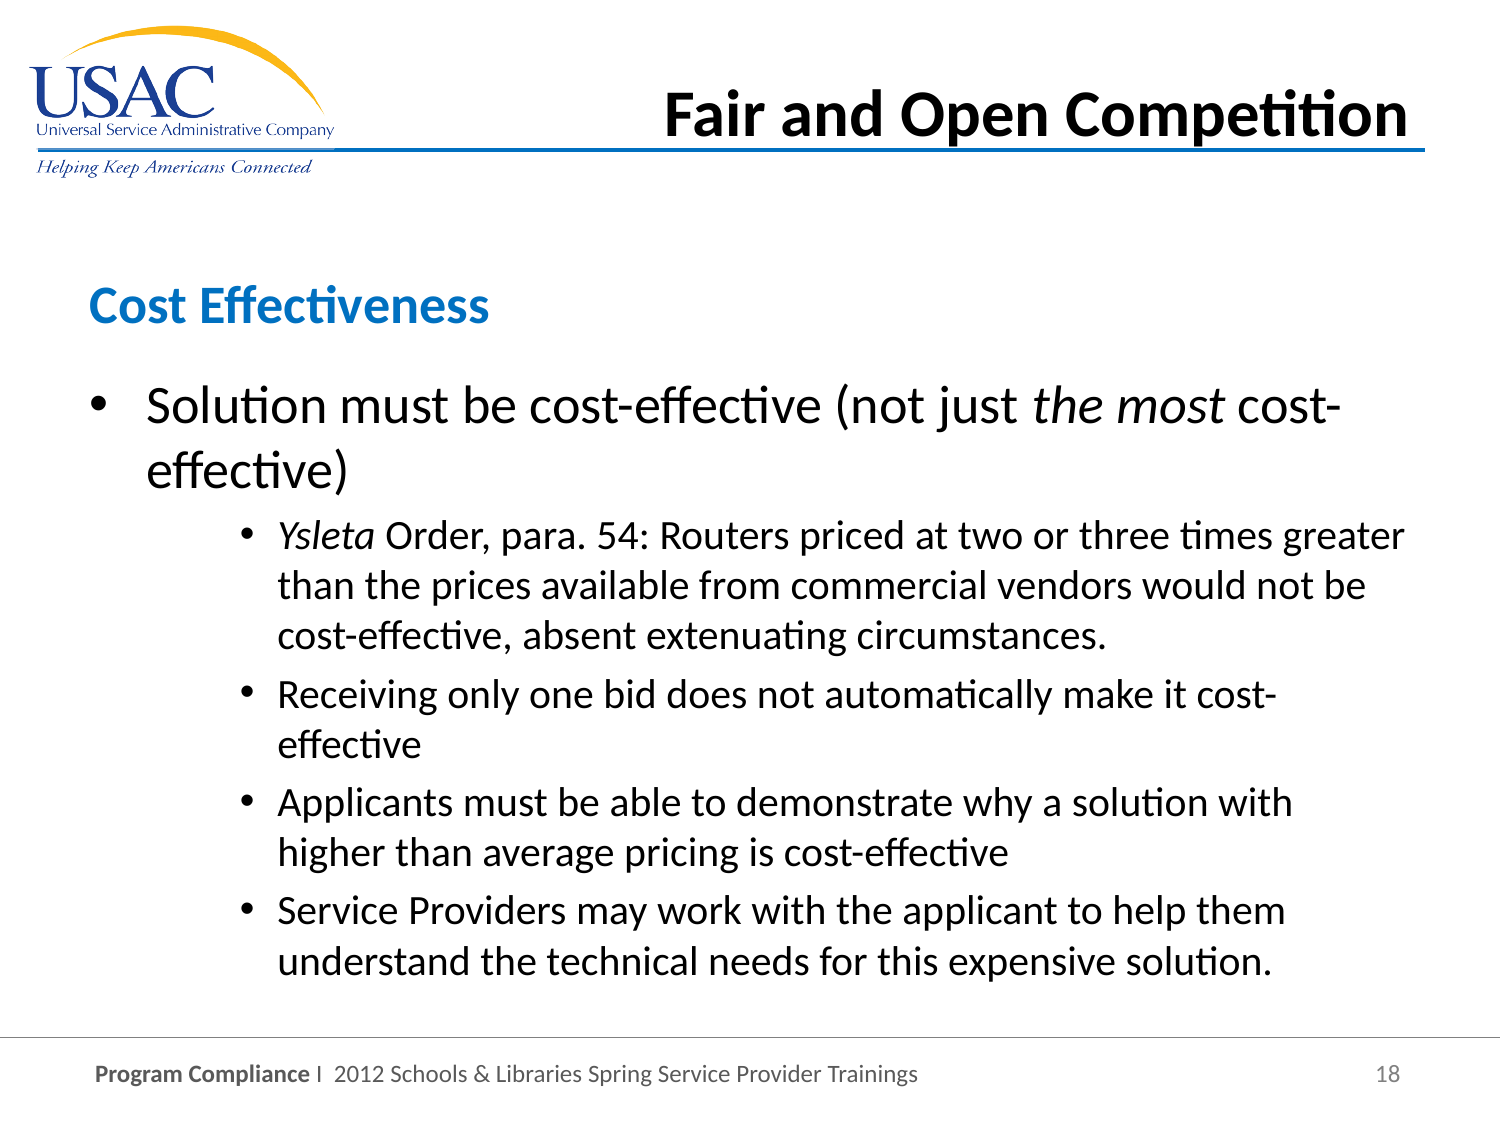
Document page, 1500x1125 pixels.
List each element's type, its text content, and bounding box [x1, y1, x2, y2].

picture [0, 0, 375, 476]
list Solution must be cost-effective (not just the most cost-effective) Ysleta Order, para. 54: Routers priced at two or three times greater than the prices available from commercial vendors would not be cost-effective, absent extenuating circumstances. Receiving only one bid does not automatically make it cost-effective Applicants must be able to demonstrate why a solution with higher than average pricing is cost-effective Service Providers may work with the applicant to help them understand the technical needs for this expensive solution. [75, 363, 1425, 1025]
list Fair and Open Competition [500, 62, 1425, 150]
list Cost Effectiveness [75, 262, 1425, 363]
